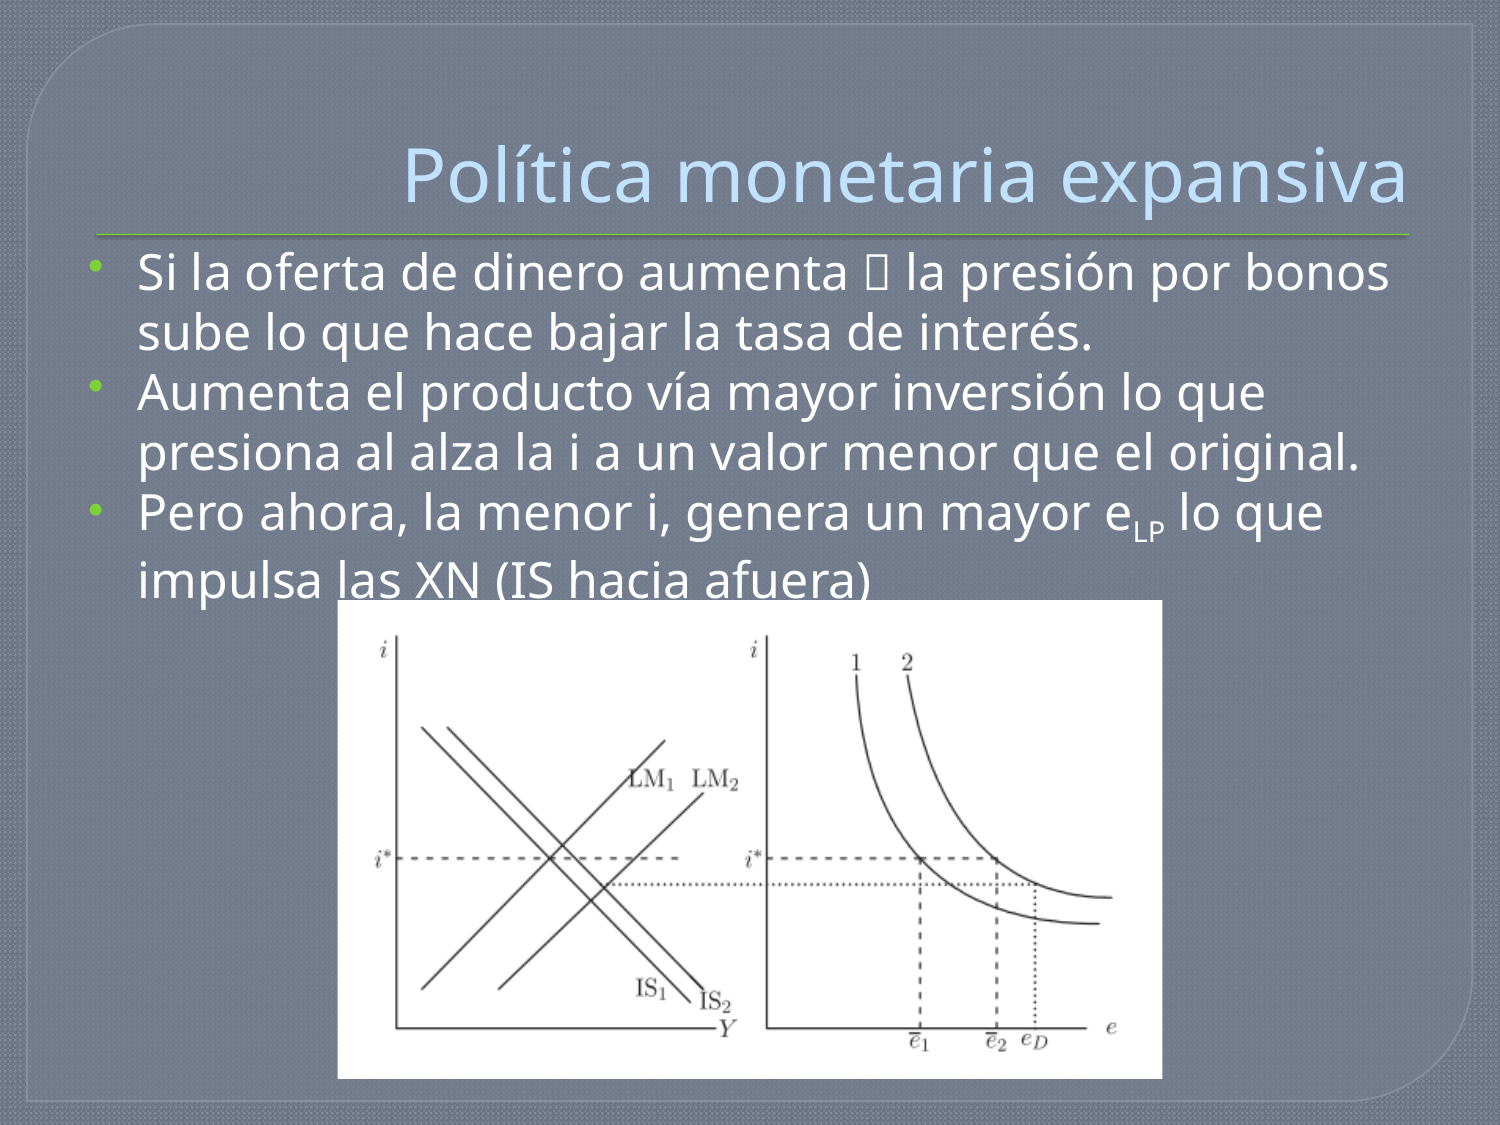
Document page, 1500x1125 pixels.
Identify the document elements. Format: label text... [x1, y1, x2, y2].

title Política monetaria expansiva [75, 37, 1425, 225]
picture [337, 599, 1163, 1080]
list Si la oferta de dinero aumenta  la presión por bonos sube lo que hace bajar la tasa de interés. Aumenta el producto vía mayor inversión lo que presiona al alza la i a un valor menor que el original. Pero ahora, la menor i, genera un mayor eLP lo que impulsa las XN (IS hacia afuera) [75, 232, 1425, 975]
